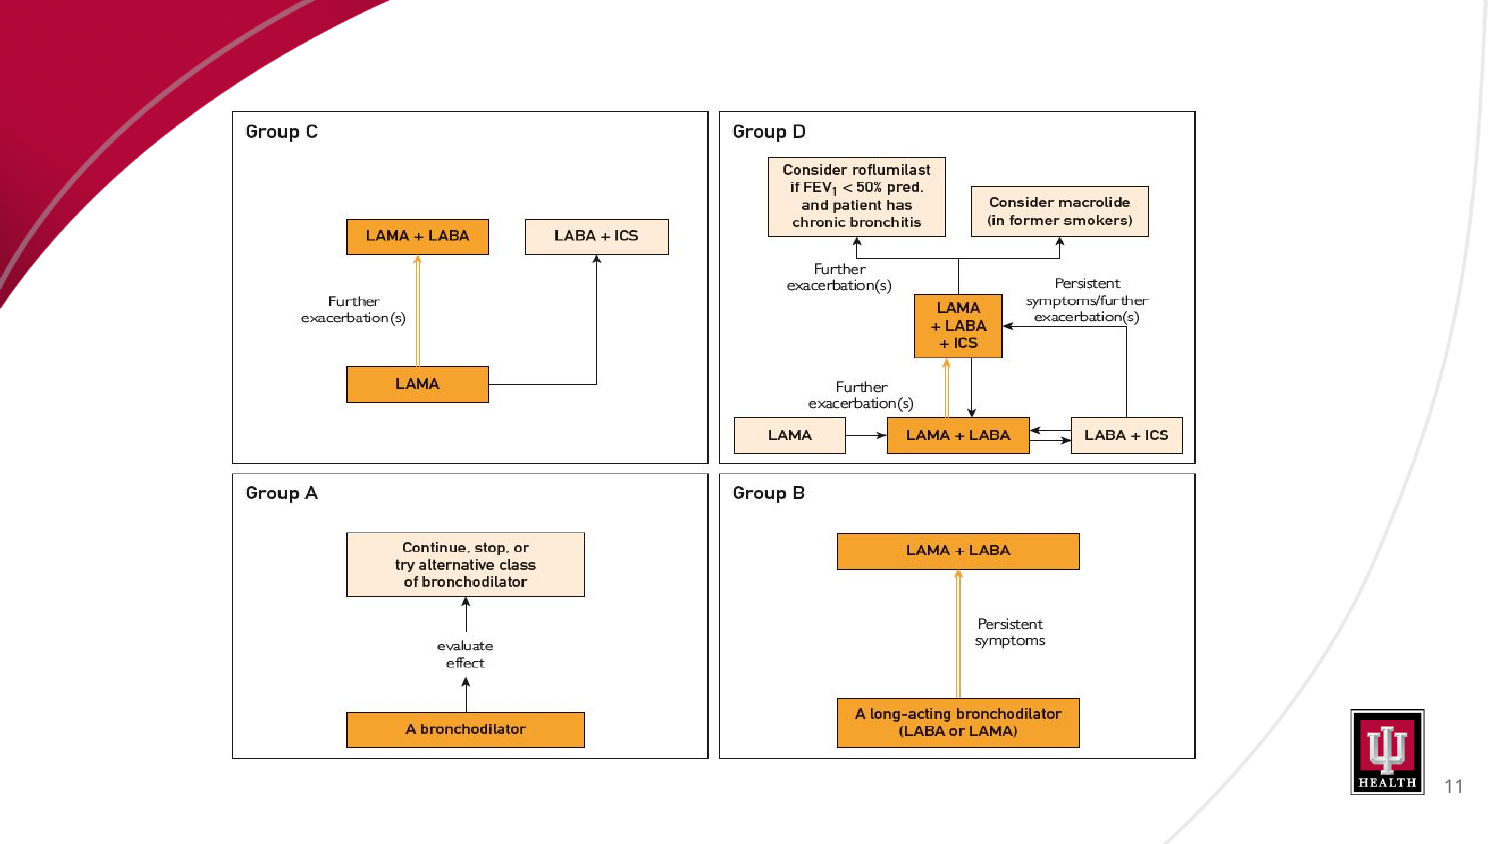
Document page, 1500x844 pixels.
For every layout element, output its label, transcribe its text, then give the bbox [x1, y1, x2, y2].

slide_number 11 [1335, 764, 1466, 810]
picture [0, 0, 1500, 844]
